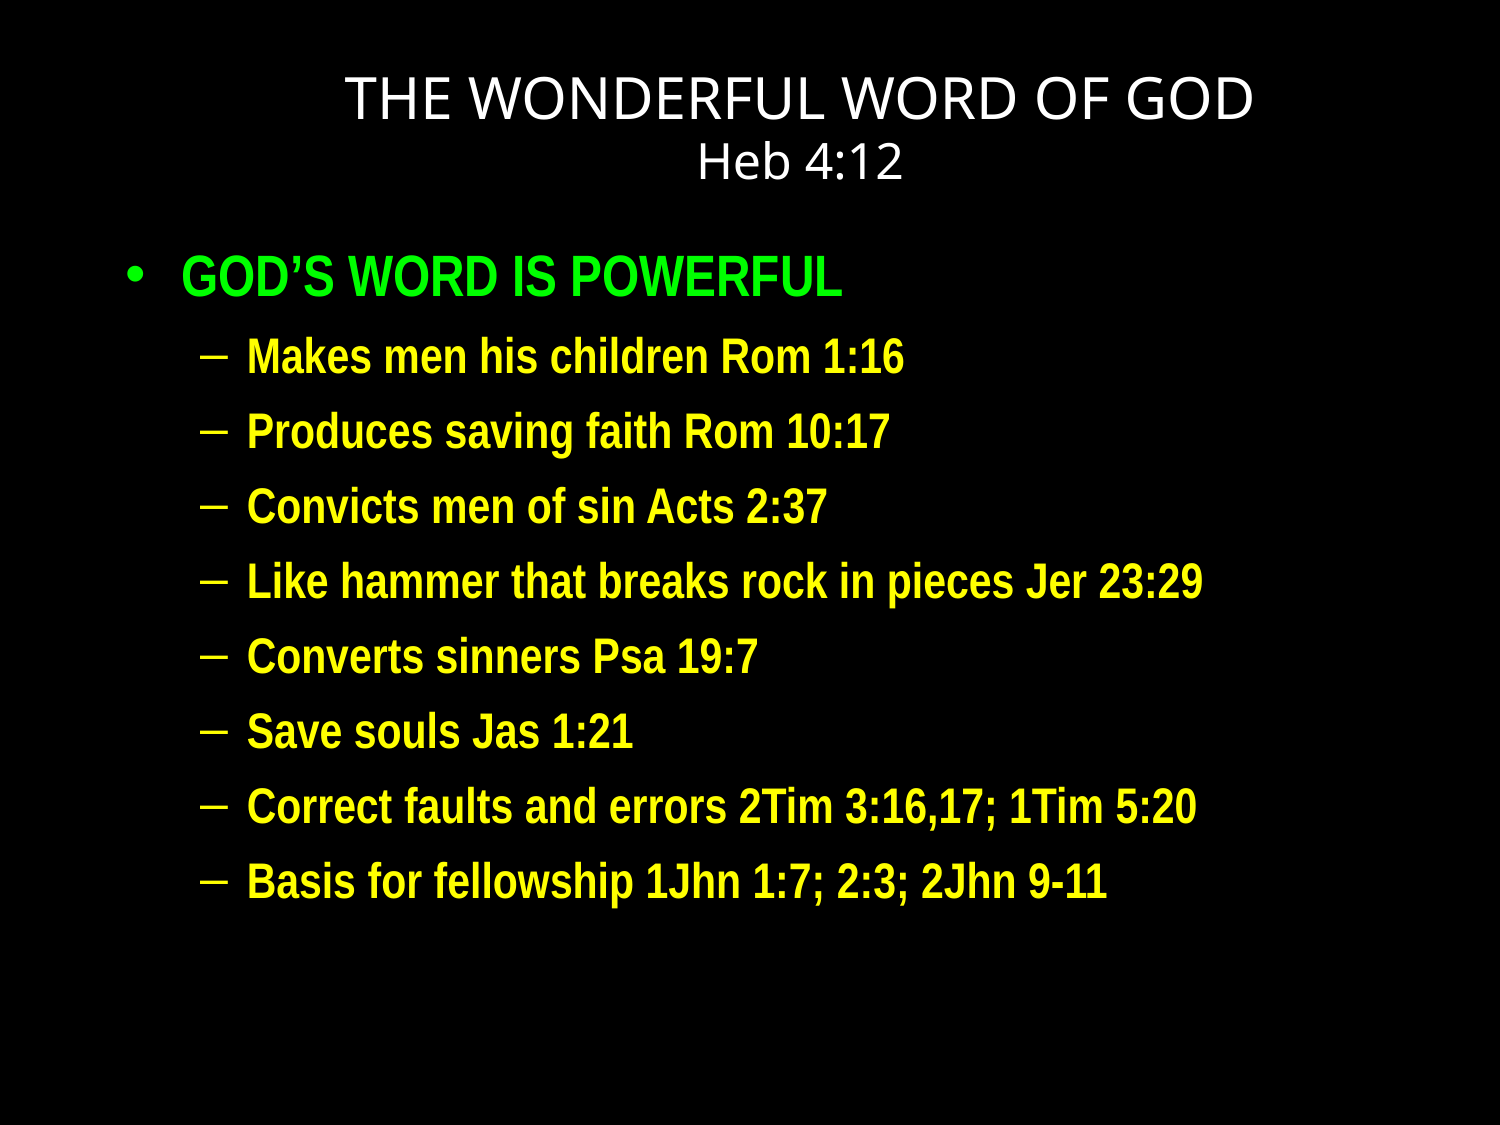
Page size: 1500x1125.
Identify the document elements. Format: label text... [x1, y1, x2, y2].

list GOD’S WORD IS POWERFUL Makes men his children Rom 1:16 Produces saving faith Rom 10:17 Convicts men of sin Acts 2:37 Like hammer that breaks rock in pieces Jer 23:29 Converts sinners Psa 19:7 Save souls Jas 1:21 Correct faults and errors 2Tim 3:16,17; 1Tim 5:20 Basis for fellowship 1Jhn 1:7; 2:3; 2Jhn 9-11 [125, 249, 1475, 993]
title THE WONDERFUL WORD OF GOD Heb 4:12 [125, 62, 1475, 200]
